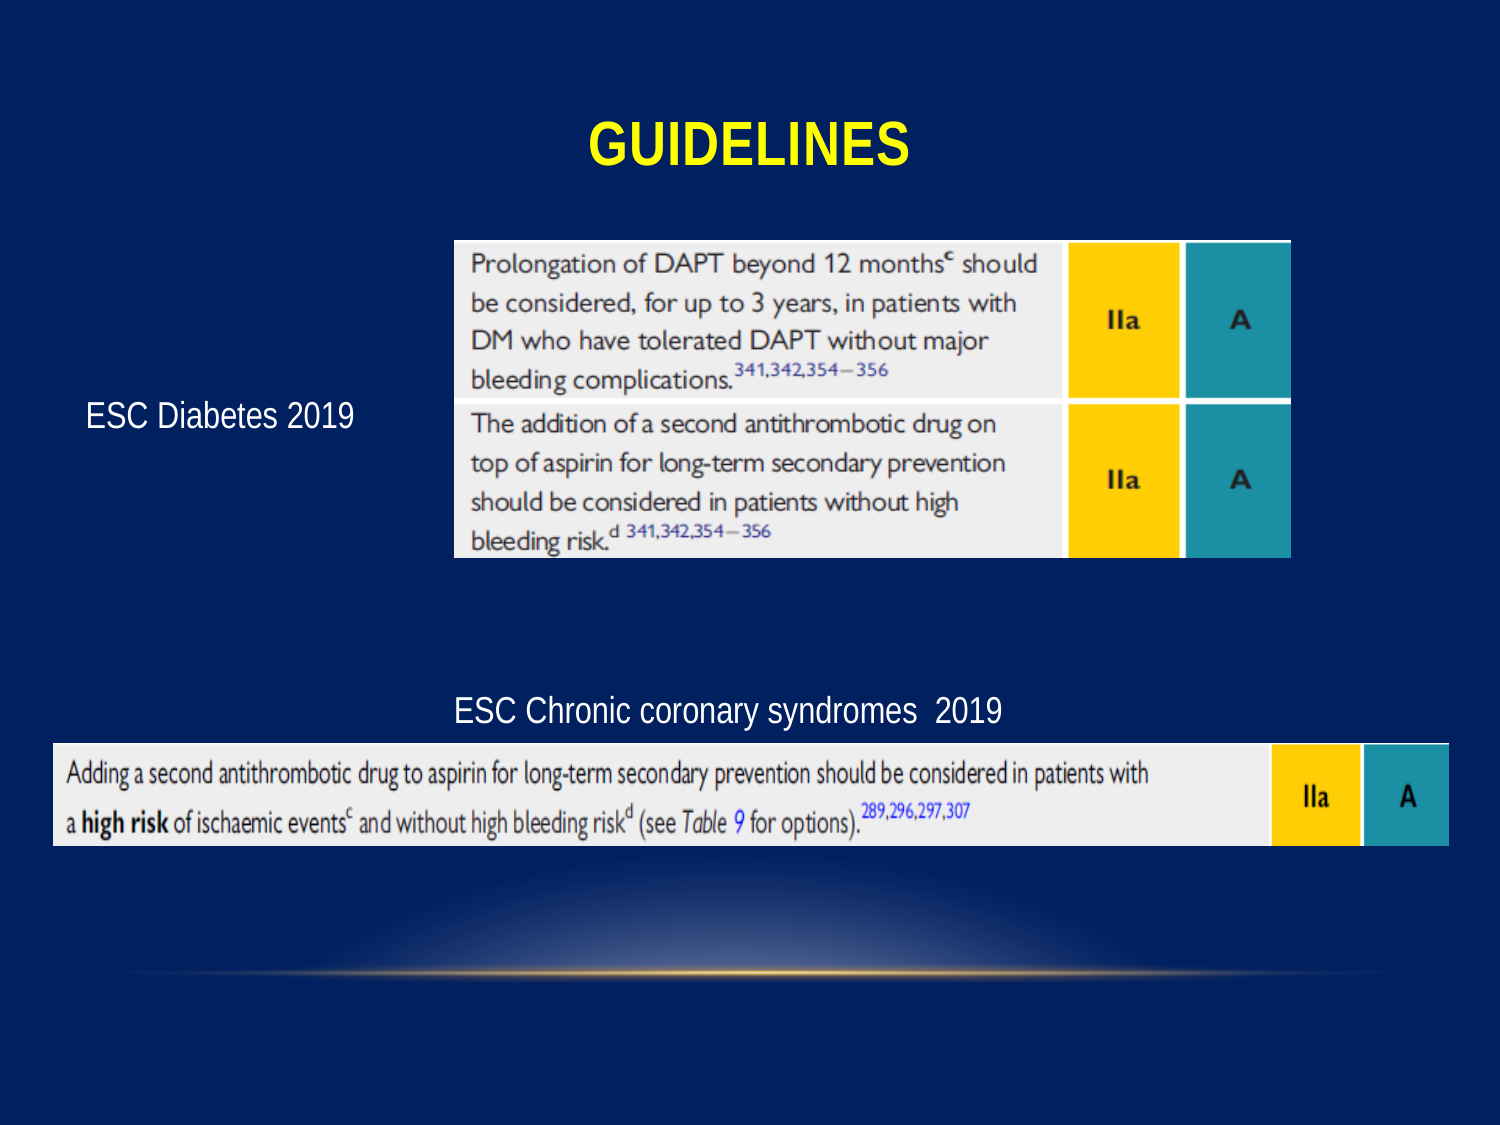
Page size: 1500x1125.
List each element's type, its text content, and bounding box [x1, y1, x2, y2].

text_box ESC Chronic coronary syndromes 2019 [438, 679, 1018, 739]
picture [0, 0, 1500, 1125]
text_box ESC Diabetes 2019 [70, 383, 370, 444]
title GUIDELINES [99, 54, 1400, 186]
